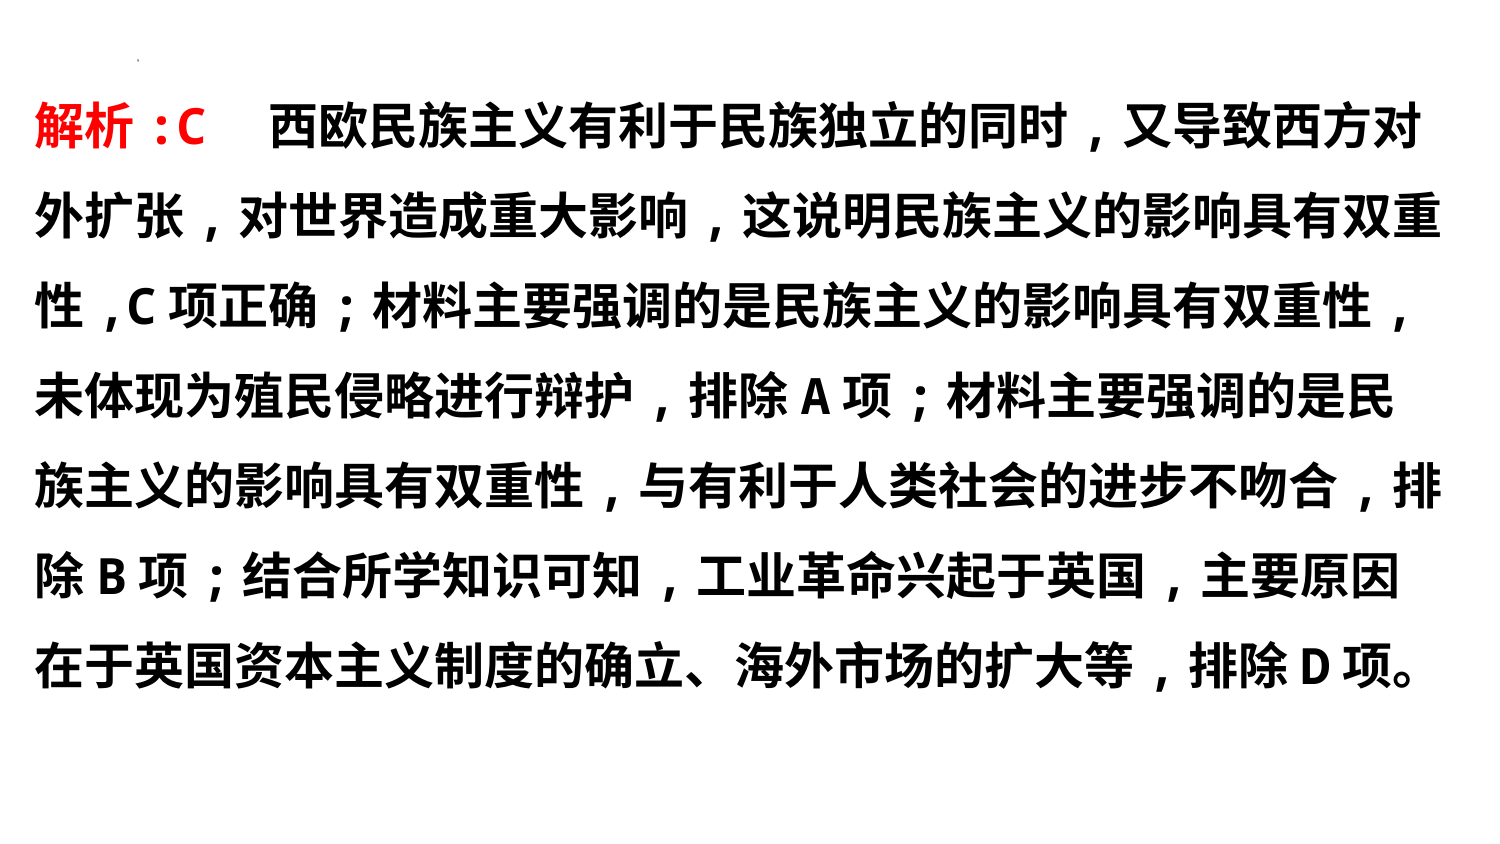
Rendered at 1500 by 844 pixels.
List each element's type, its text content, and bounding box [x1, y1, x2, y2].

text_box 解析:C 西欧民族主义有利于民族独立的同时,又导致西方对外扩张,对世界造成重大影响,这说明民族主义的影响具有双重性,C项正确;材料主要强调的是民族主义的影响具有双重性,未体现为殖民侵略进行辩护,排除A项;材料主要强调的是民族主义的影响具有双重性,与有利于人类社会的进步不吻合,排除B项;结合所学知识可知,工业革命兴起于英国,主要原因在于英国资本主义制度的确立、海外市场的扩大等,排除D项。 [23, 58, 1457, 700]
